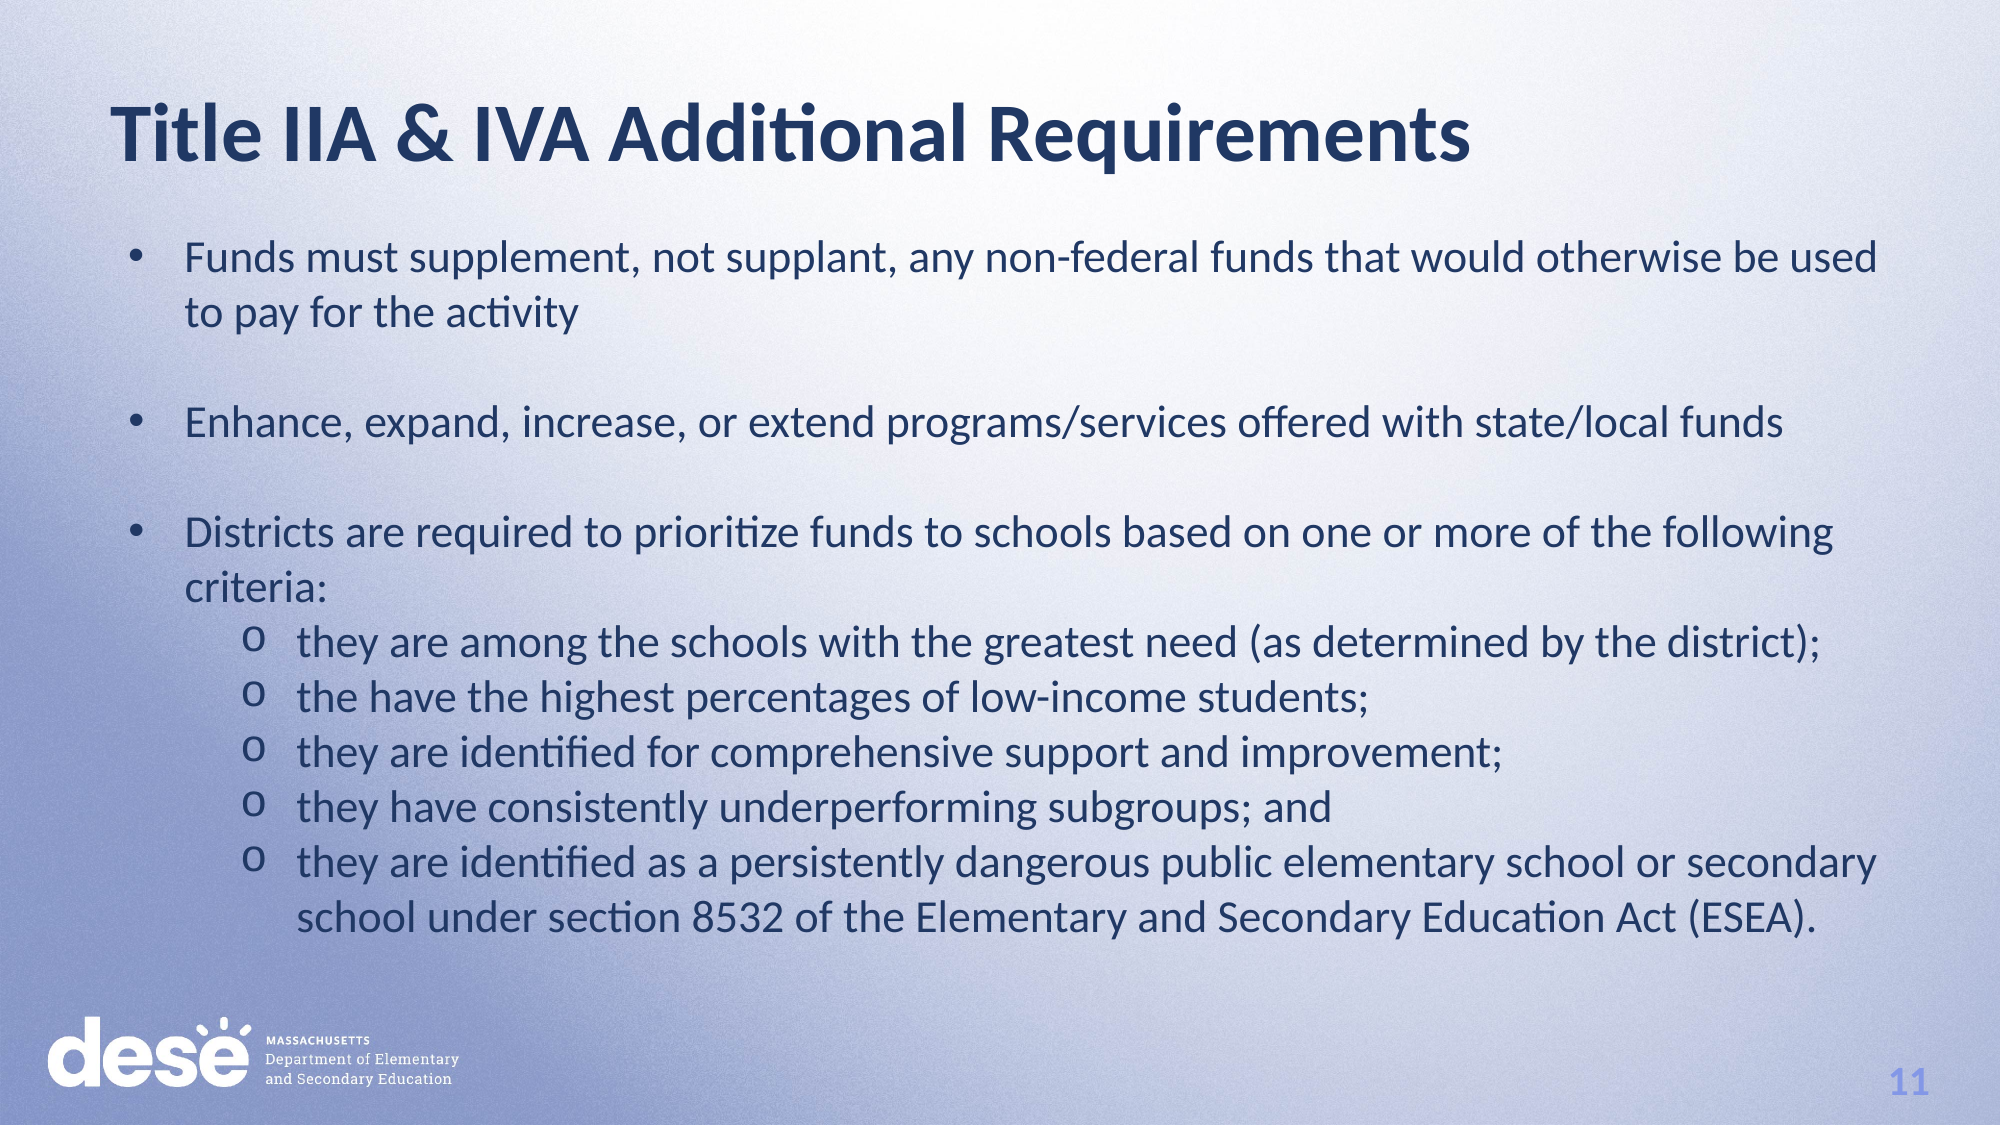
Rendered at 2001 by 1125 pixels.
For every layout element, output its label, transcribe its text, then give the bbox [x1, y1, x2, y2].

title Title IIA & IVA Additional Requirements [95, 70, 1924, 274]
picture [0, 0, 2000, 1125]
text_box Funds must supplement, not supplant, any non-federal funds that would otherwise be used to pay for the activity Enhance, expand, increase, or extend programs/services offered with state/local funds Districts are required to prioritize funds to schools based on one or more of the following criteria: they are among the schools with the greatest need (as determined by the district); the have the highest percentages of low-income students; they are identified for comprehensive support and improvement; they have consistently underperforming subgroups; and they are identified as a persistently dangerous public elementary school or secondary school under section 8532 of the Elementary and Secondary Education Act (ESEA). [113, 219, 1924, 949]
